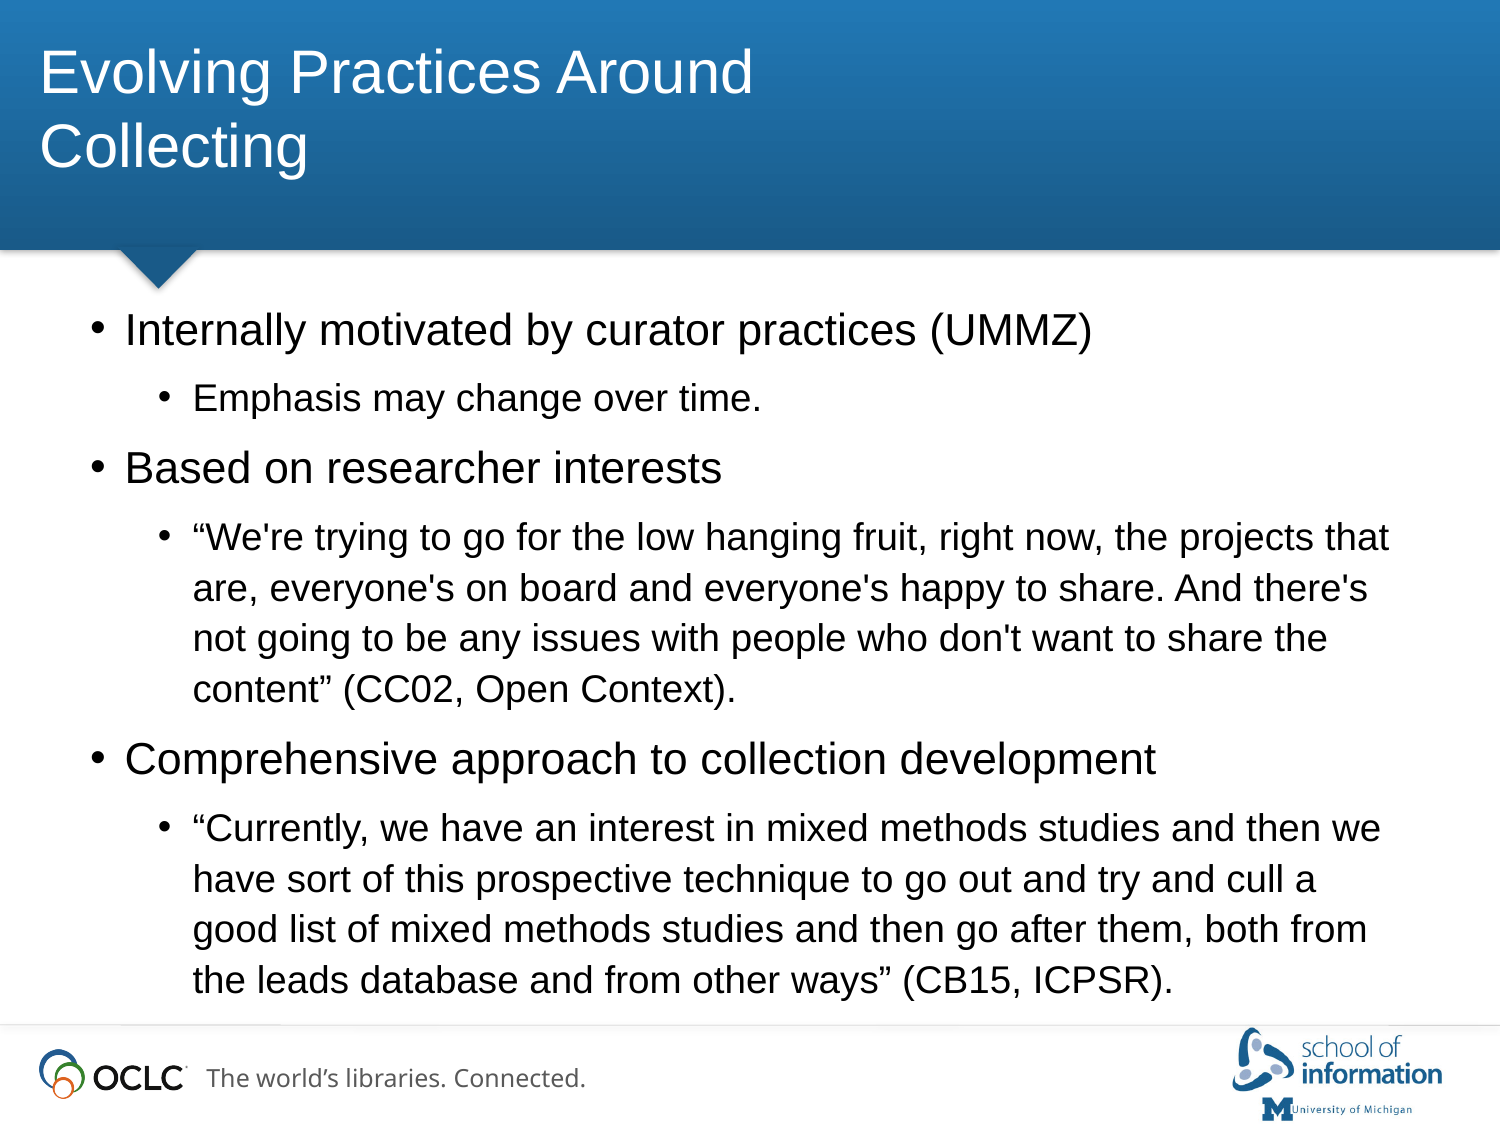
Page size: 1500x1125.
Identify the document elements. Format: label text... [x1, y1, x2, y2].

list Internally motivated by curator practices (UMMZ) Emphasis may change over time. Based on researcher interests “We're trying to go for the low hanging fruit, right now, the projects that are, everyone's on board and everyone's happy to share. And there's not going to be any issues with people who don't want to share the content” (CC02, Open Context). Comprehensive approach to collection development “Currently, we have an interest in mixed methods studies and then we have sort of this prospective technique to go out and try and cull a good list of mixed methods studies and then go after them, both from the leads database and from other ways” (CB15, ICPSR). [75, 287, 1425, 1010]
picture [1227, 1026, 1450, 1124]
title Evolving Practices Around Collecting [24, 24, 1475, 188]
picture [39, 1049, 188, 1099]
